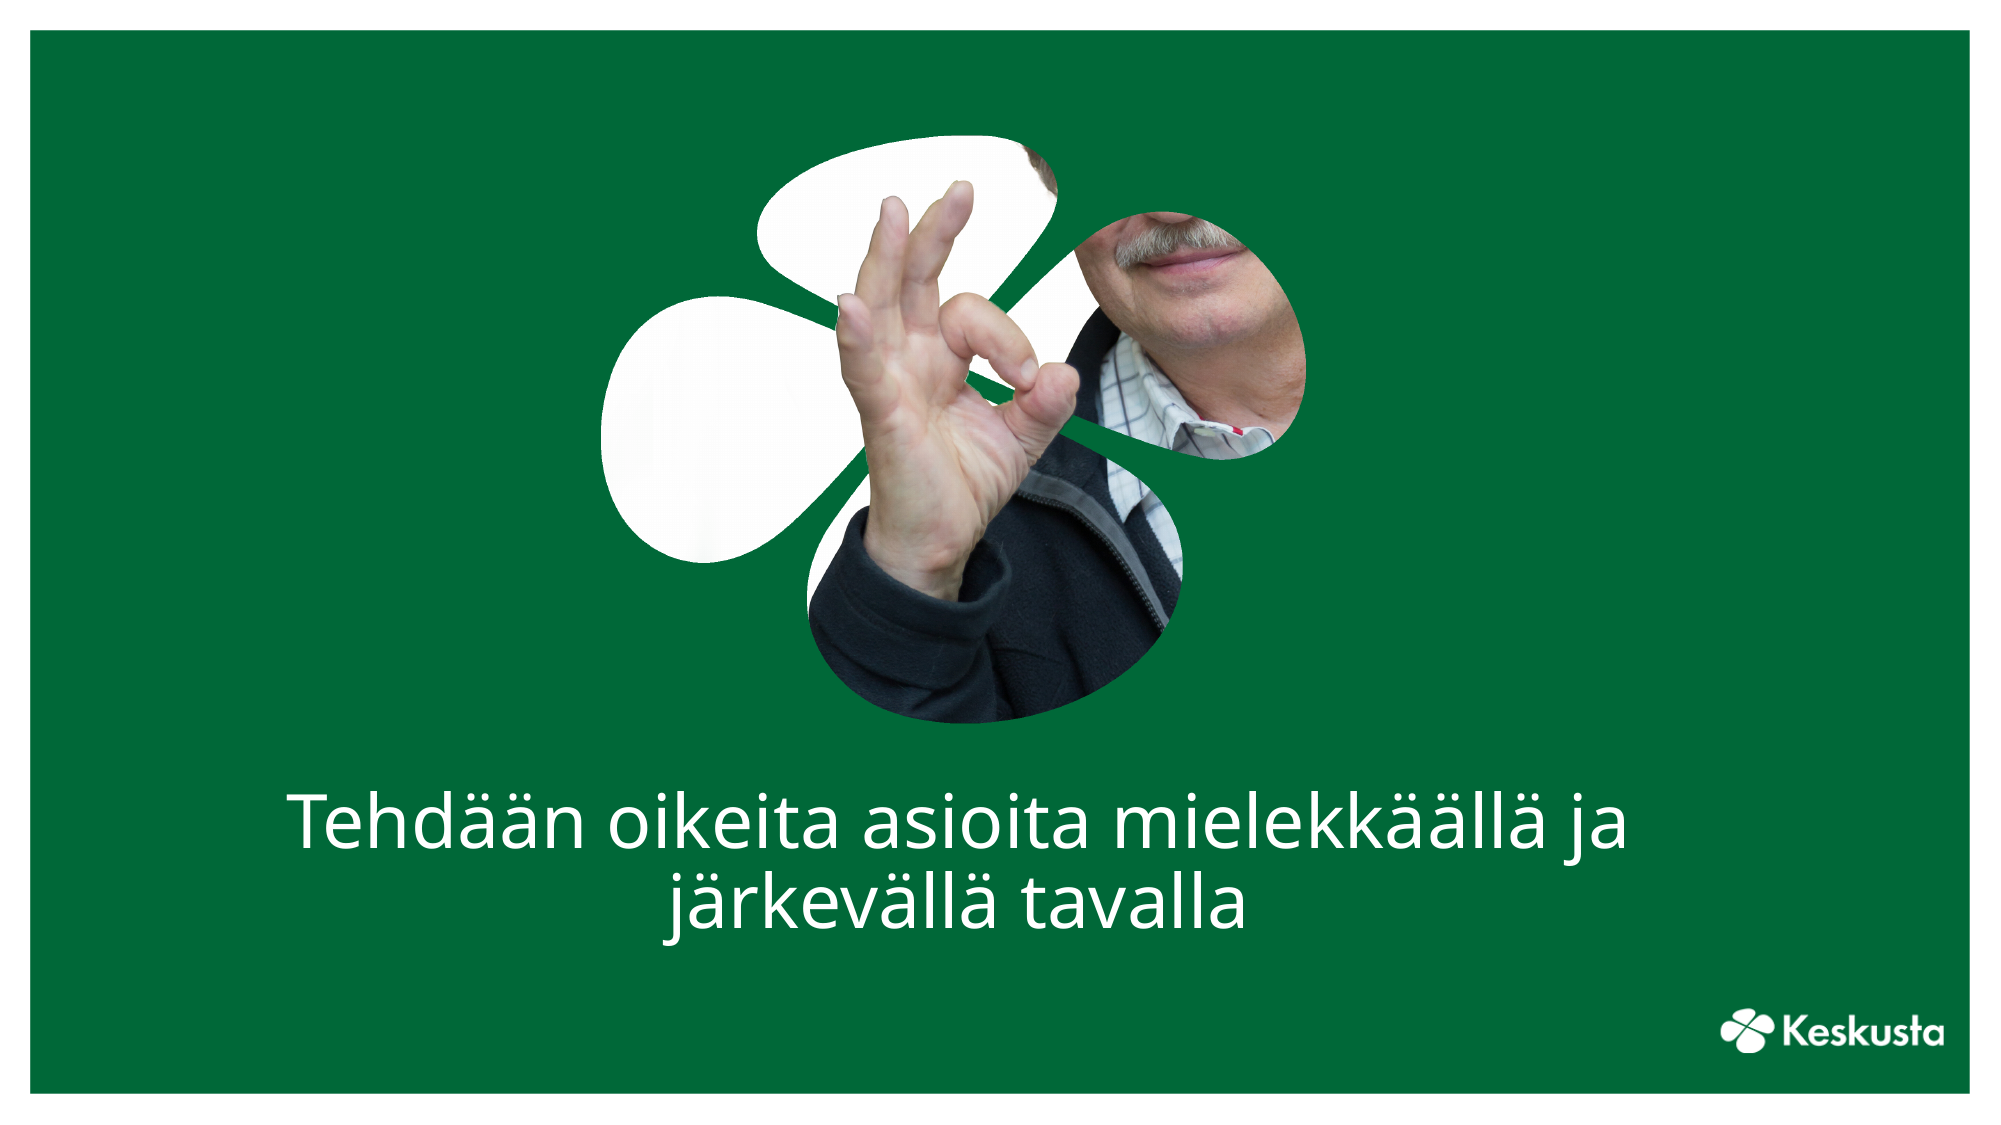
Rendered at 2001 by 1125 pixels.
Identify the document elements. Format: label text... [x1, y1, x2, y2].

title Tehdään oikeita asioita mielekkäällä ja järkevällä tavalla [208, 668, 1709, 1061]
picture [0, 0, 2001, 1125]
